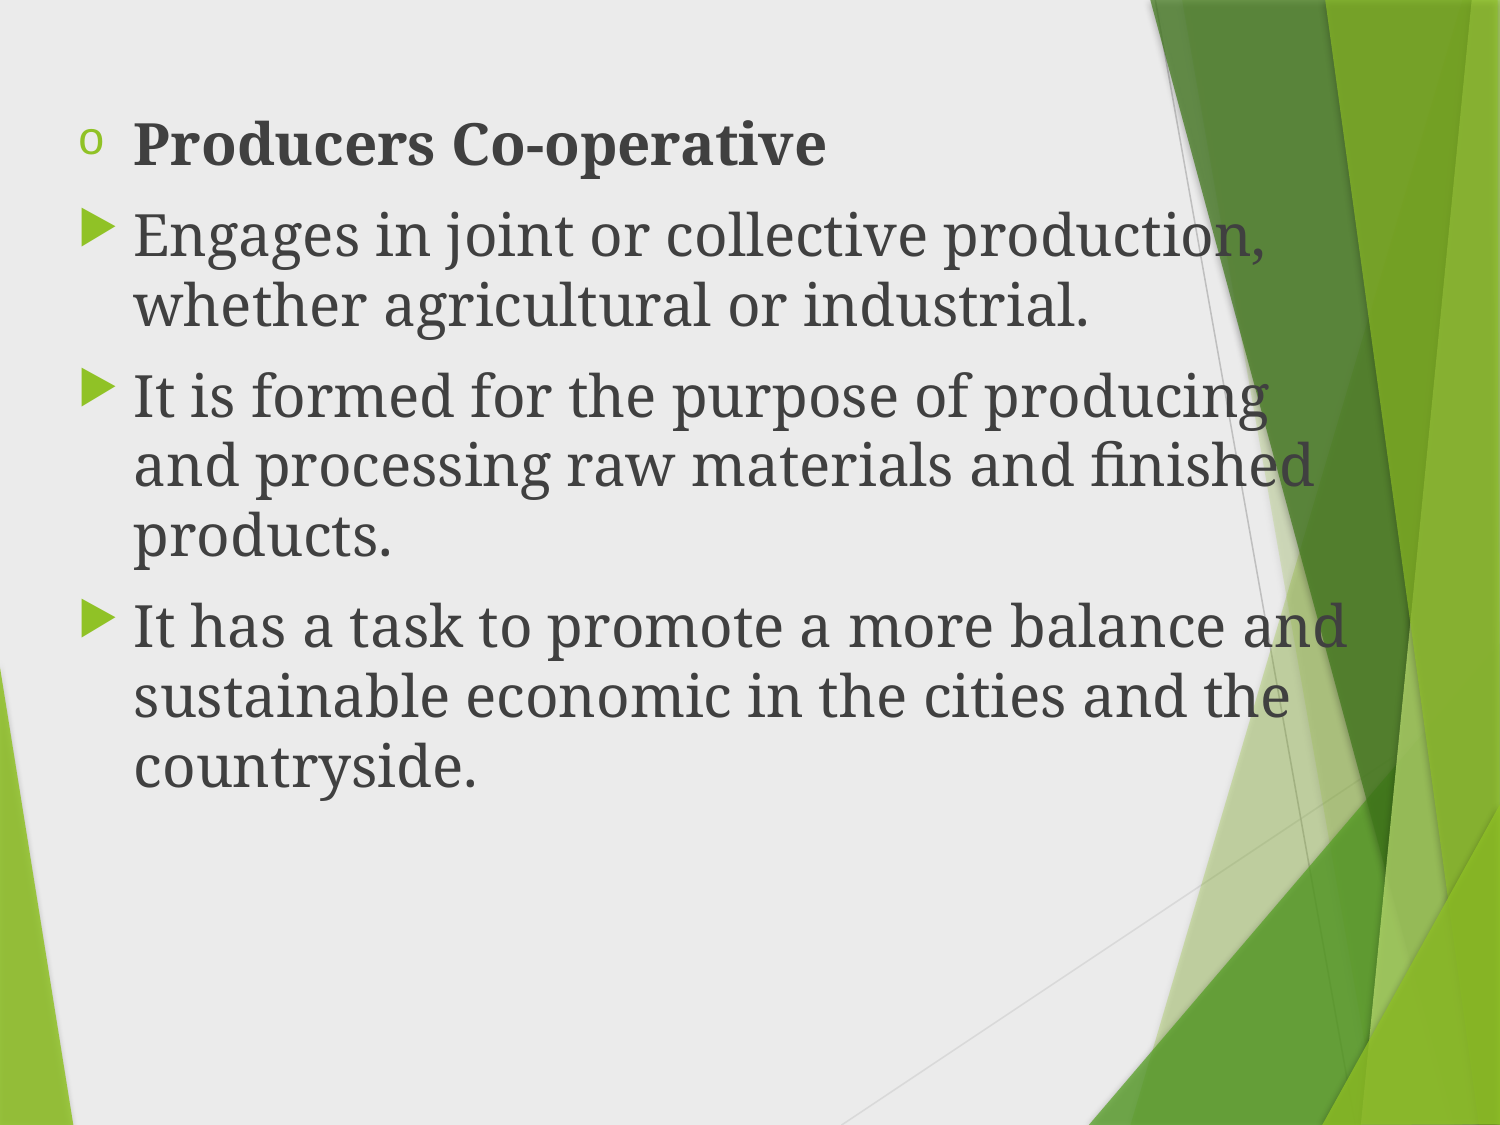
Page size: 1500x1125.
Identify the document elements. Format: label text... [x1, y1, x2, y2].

list Producers Co-operative Engages in joint or collective production, whether agricultural or industrial. It is formed for the purpose of producing and processing raw materials and finished products. It has a task to promote a more balance and sustainable economic in the cities and the countryside. [62, 99, 1413, 1005]
